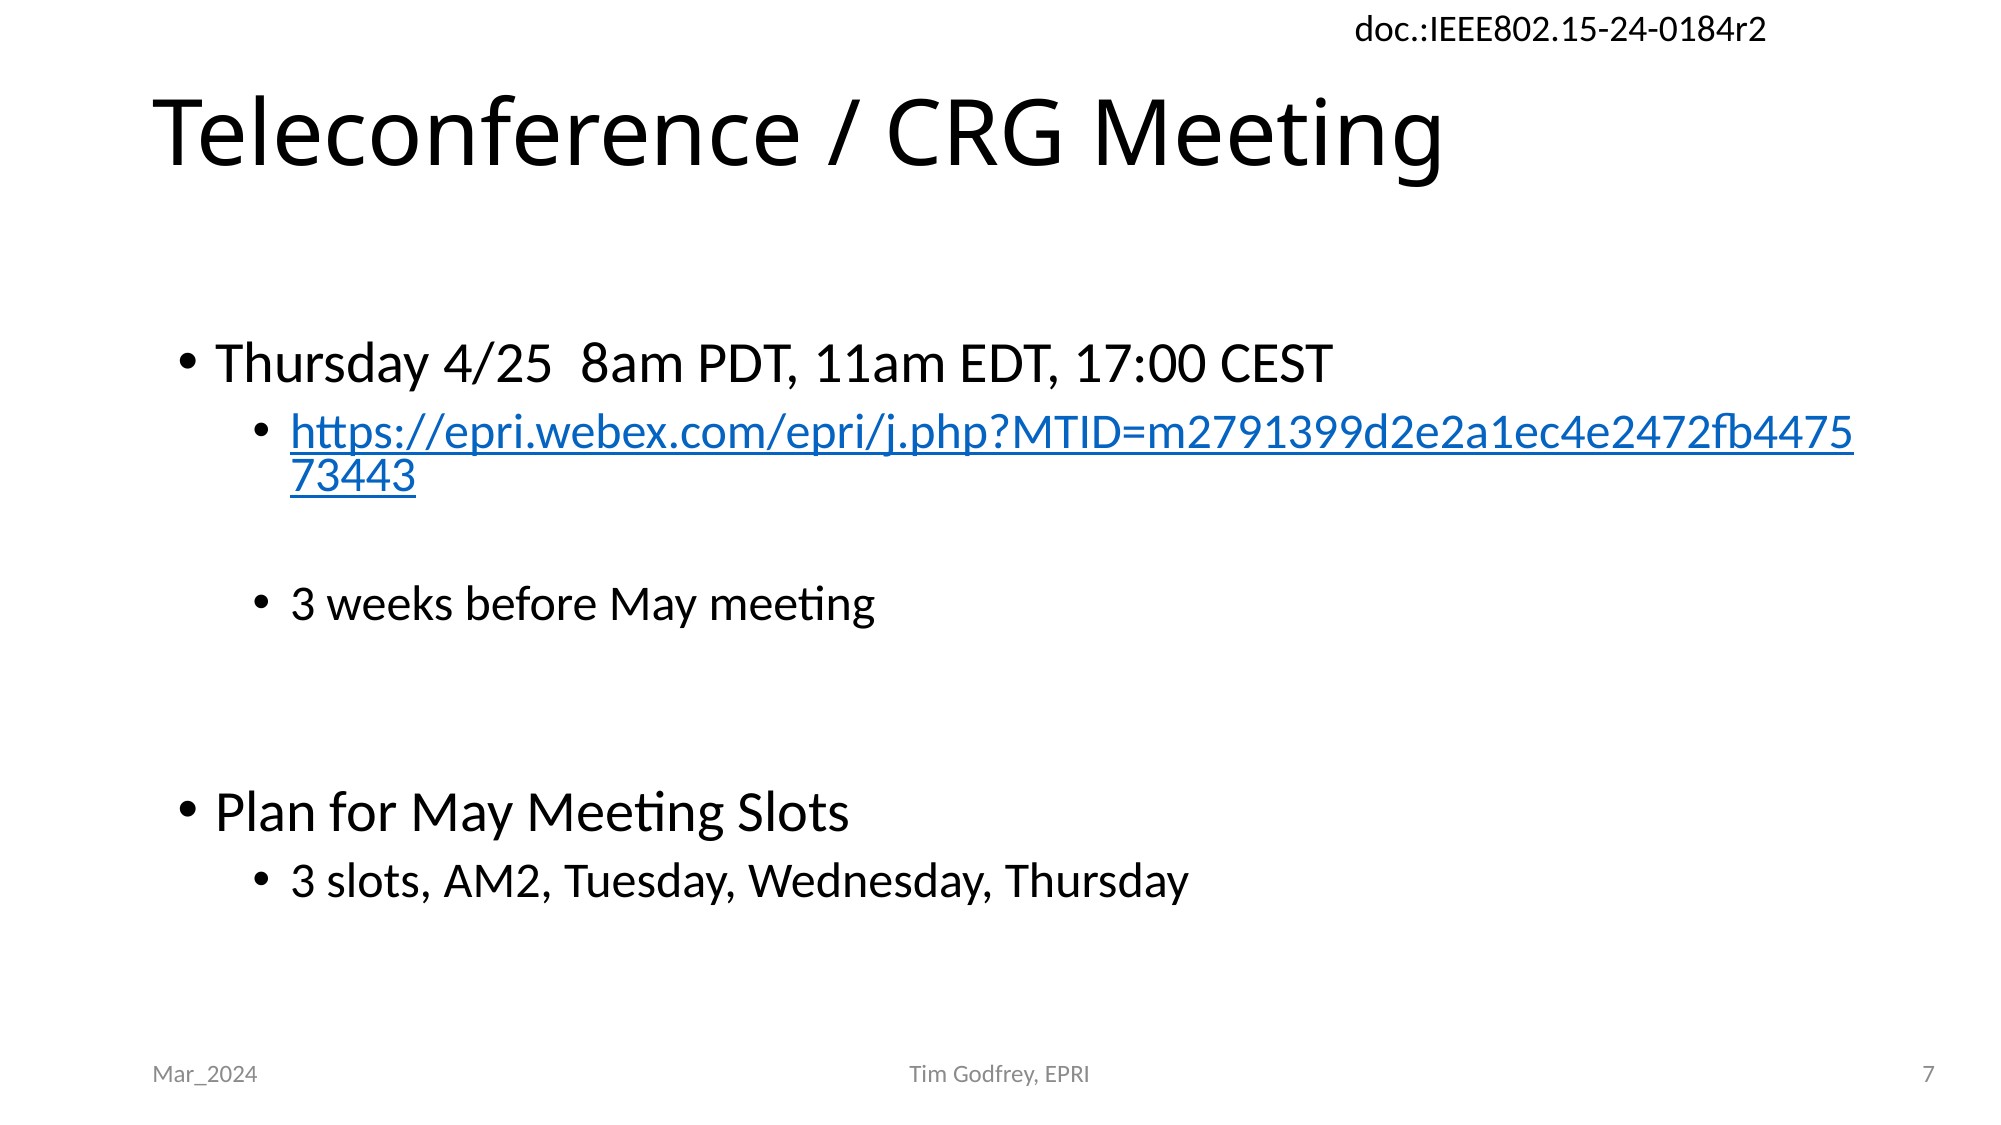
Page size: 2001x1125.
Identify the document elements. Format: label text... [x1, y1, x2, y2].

text_box Thursday 4/25 8am PDT, 11am EDT, 17:00 CEST https://epri.webex.com/epri/j.php?MTID=m2791399d2e2a1ec4e2472fb447573443 3 weeks before May meeting Plan for May Meeting Slots 3 slots, AM2, Tuesday, Wednesday, Thursday [162, 324, 1888, 1039]
slide_number 7 [1462, 1042, 1950, 1103]
list [137, 299, 1863, 1014]
footer Tim Godfrey, EPRI [662, 1042, 1338, 1103]
slide_number Mar_2024 [137, 1042, 588, 1103]
title Teleconference / CRG Meeting [137, 59, 1863, 213]
